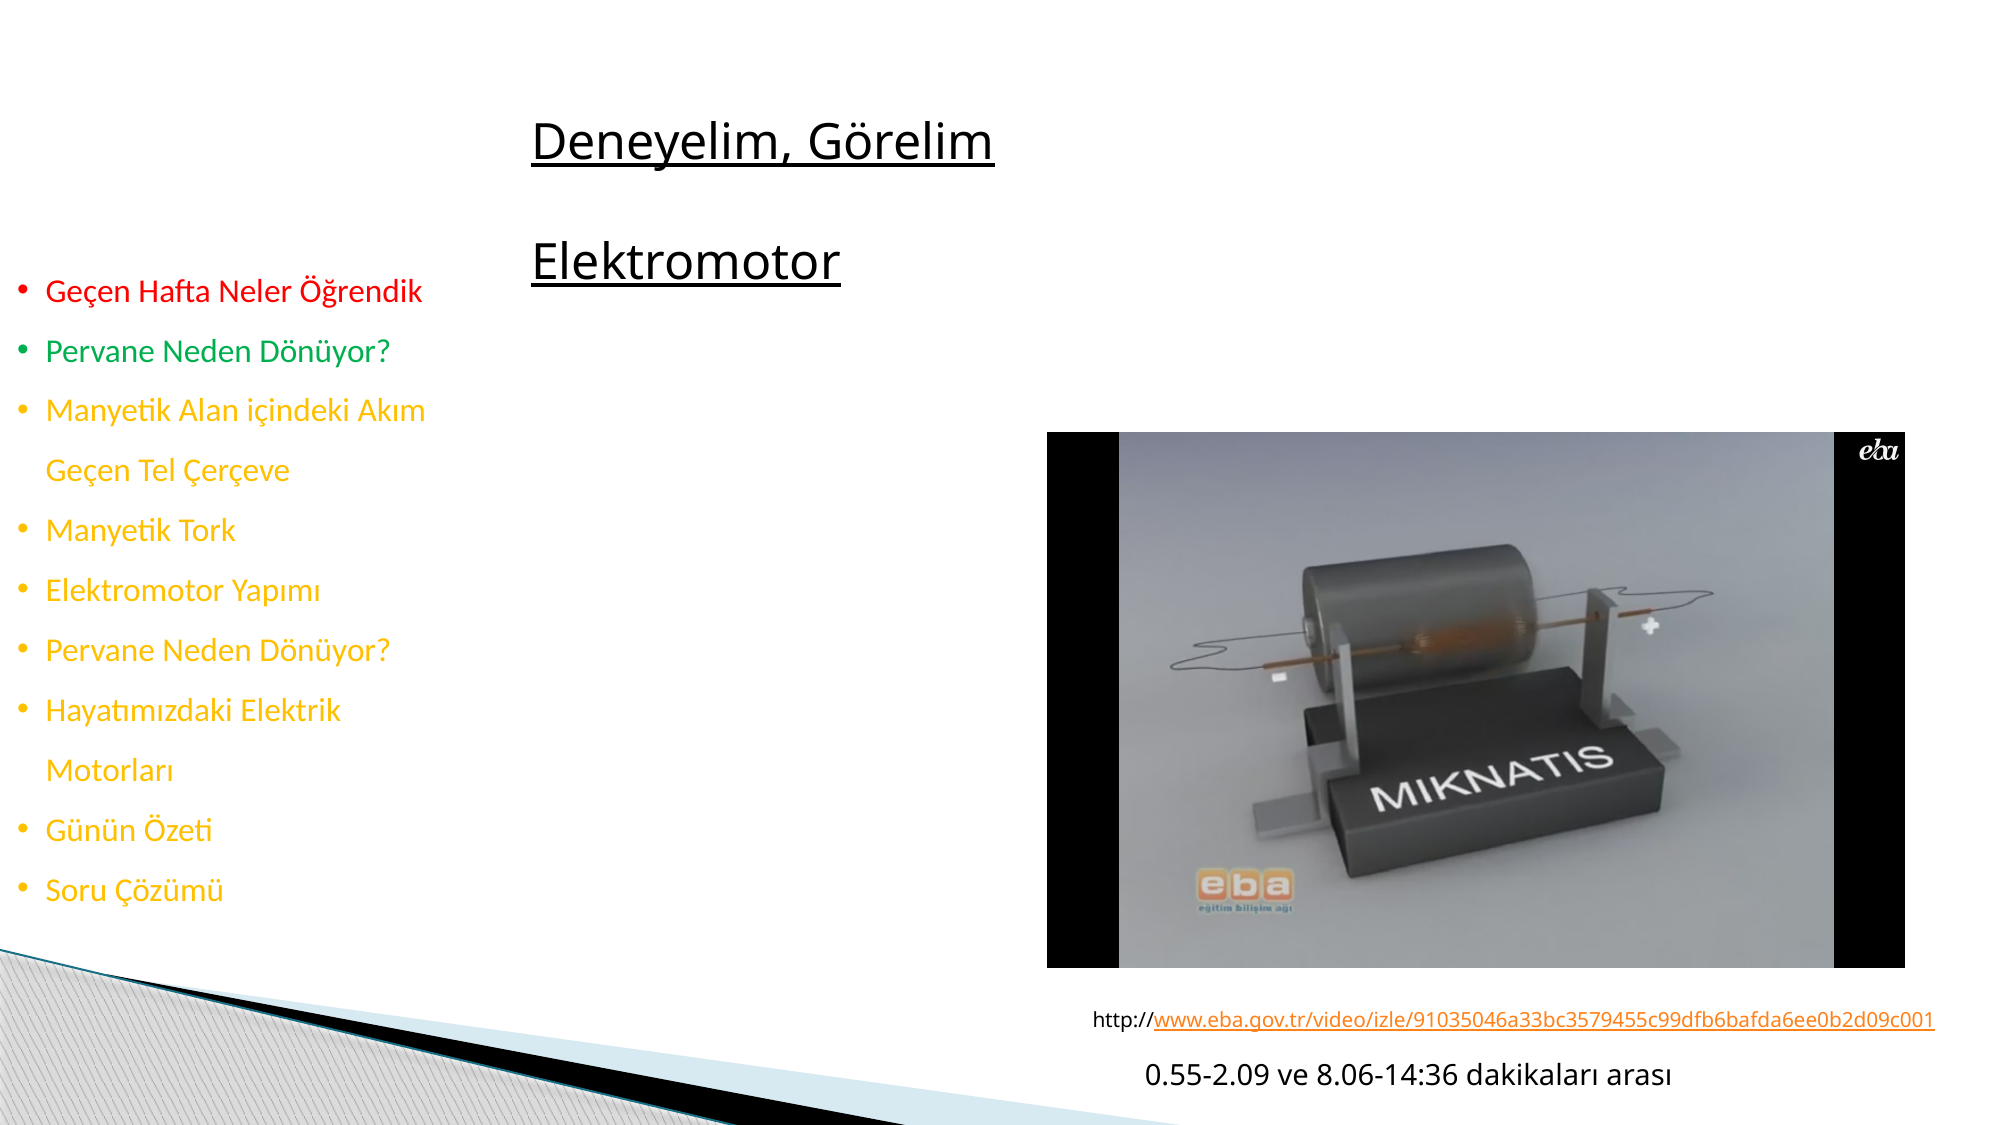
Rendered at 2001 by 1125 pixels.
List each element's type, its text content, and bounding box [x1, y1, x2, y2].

text_box 0.55-2.09 ve 8.06-14:36 dakikaları arası [1129, 1049, 1827, 1125]
text_box http://www.eba.gov.tr/video/izle/91035046a33bc3579455c99dfb6bafda6ee0b2d09c001 [1077, 999, 1950, 1043]
picture [1047, 432, 1905, 969]
text_box Geçen Hafta Neler Öğrendik Pervane Neden Dönüyor? Manyetik Alan içindeki Akım Geçen Tel Çerçeve Manyetik Tork Elektromotor Yapımı Pervane Neden Dönüyor? Hayatımızdaki Elektrik Motorları Günün Özeti Soru Çözümü [2, 241, 456, 915]
text_box Deneyelim, Görelim Elektromotor [516, 101, 1963, 297]
